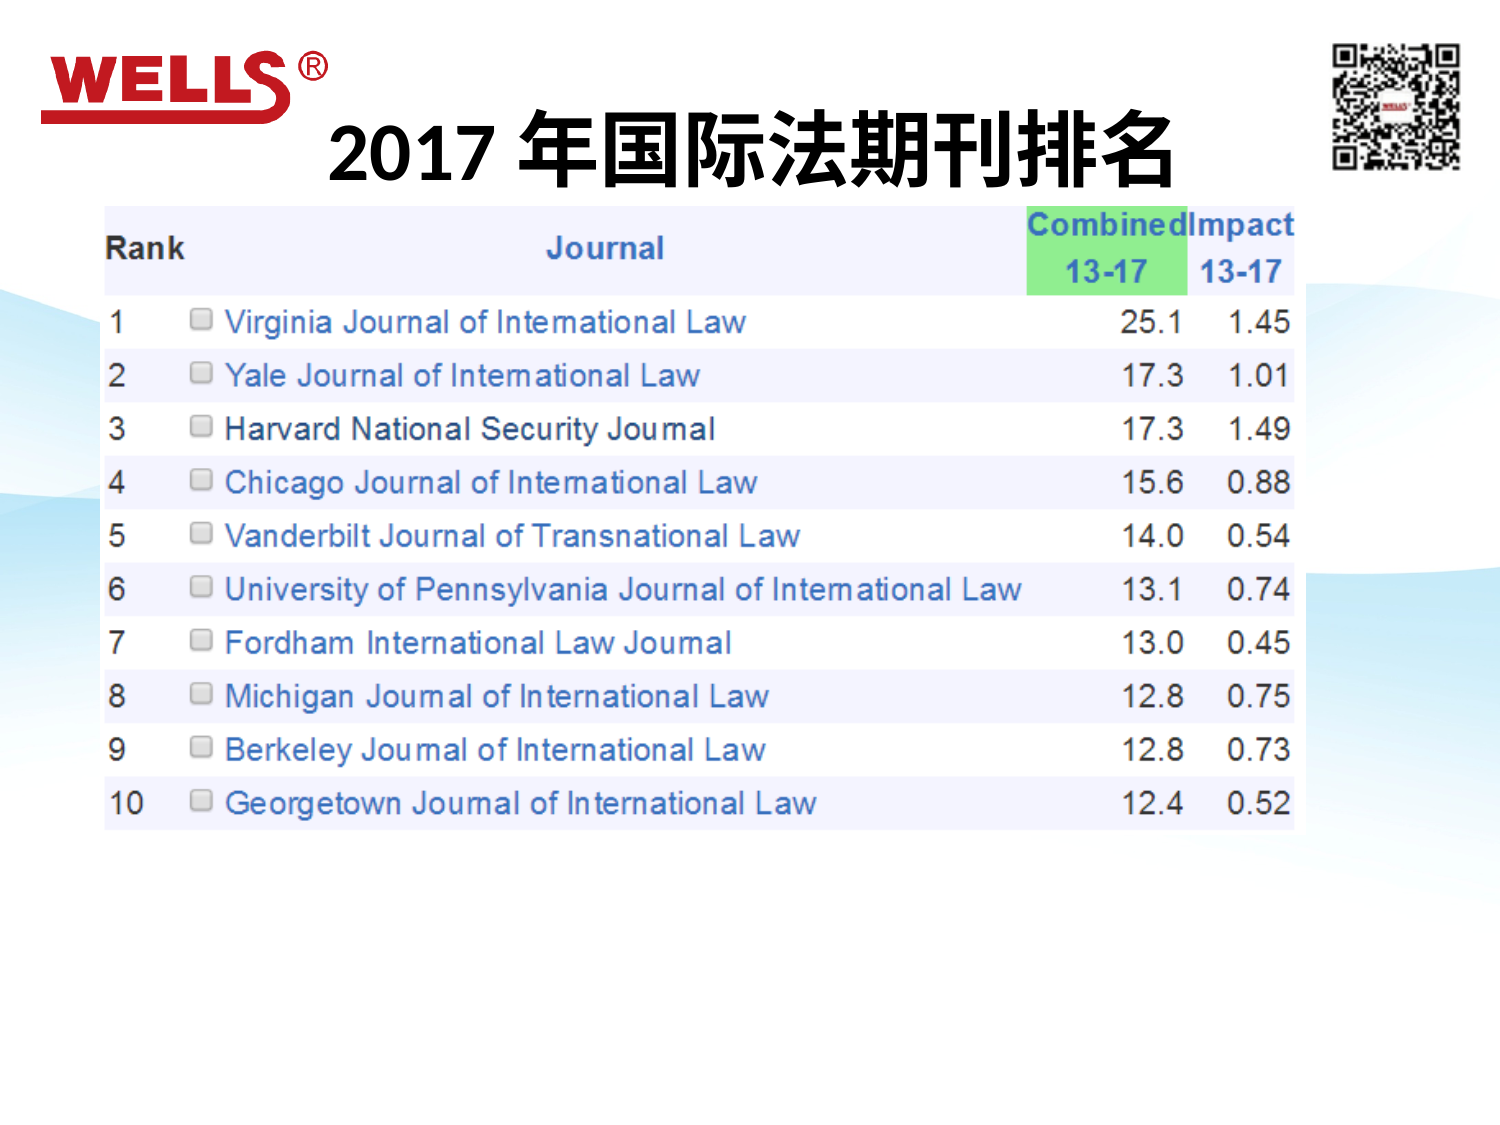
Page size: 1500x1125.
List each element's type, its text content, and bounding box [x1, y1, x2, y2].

title 2017年国际法期刊排名 [230, 78, 1281, 204]
picture [0, 0, 1500, 1125]
